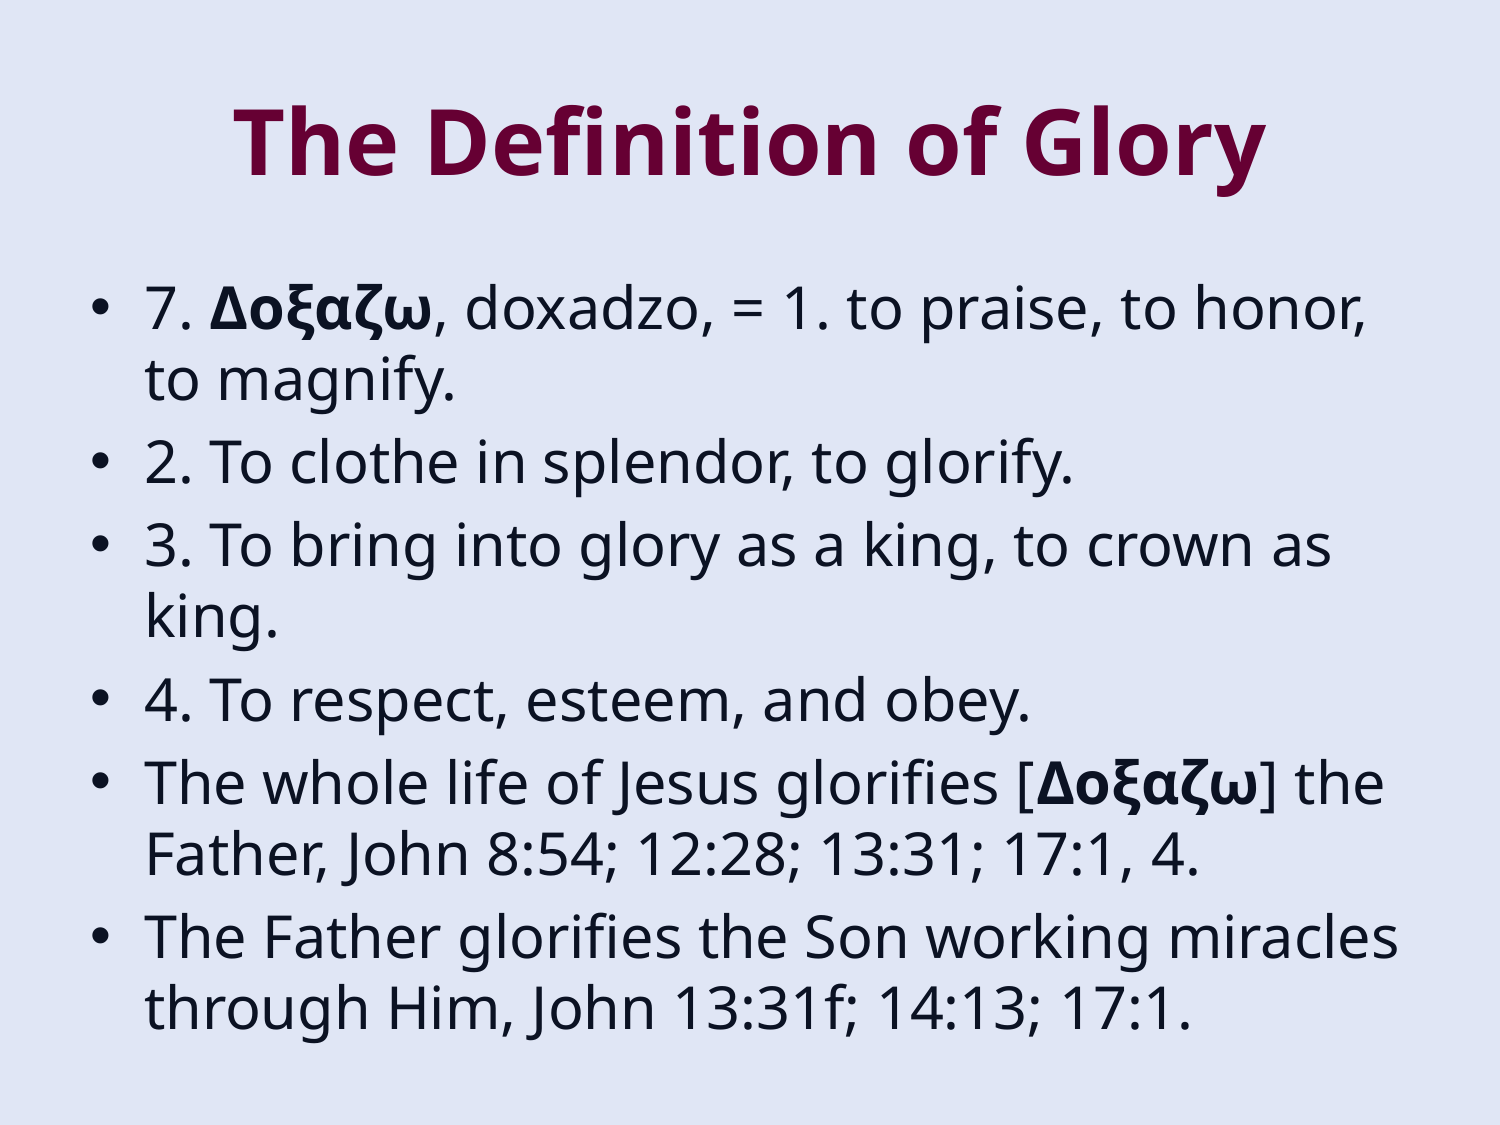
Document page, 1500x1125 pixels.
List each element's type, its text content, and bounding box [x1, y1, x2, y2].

list 7. Δοξαζω, doxadzo, = 1. to praise, to honor, to magnify. 2. To clothe in splendor, to glorify. 3. To bring into glory as a king, to crown as king. 4. To respect, esteem, and obey. The whole life of Jesus glorifies [Δοξαζω] the Father, John 8:54; 12:28; 13:31; 17:1, 4. The Father glorifies the Son working miracles through Him, John 13:31f; 14:13; 17:1. [75, 262, 1425, 1075]
title The Definition of Glory [75, 45, 1425, 233]
